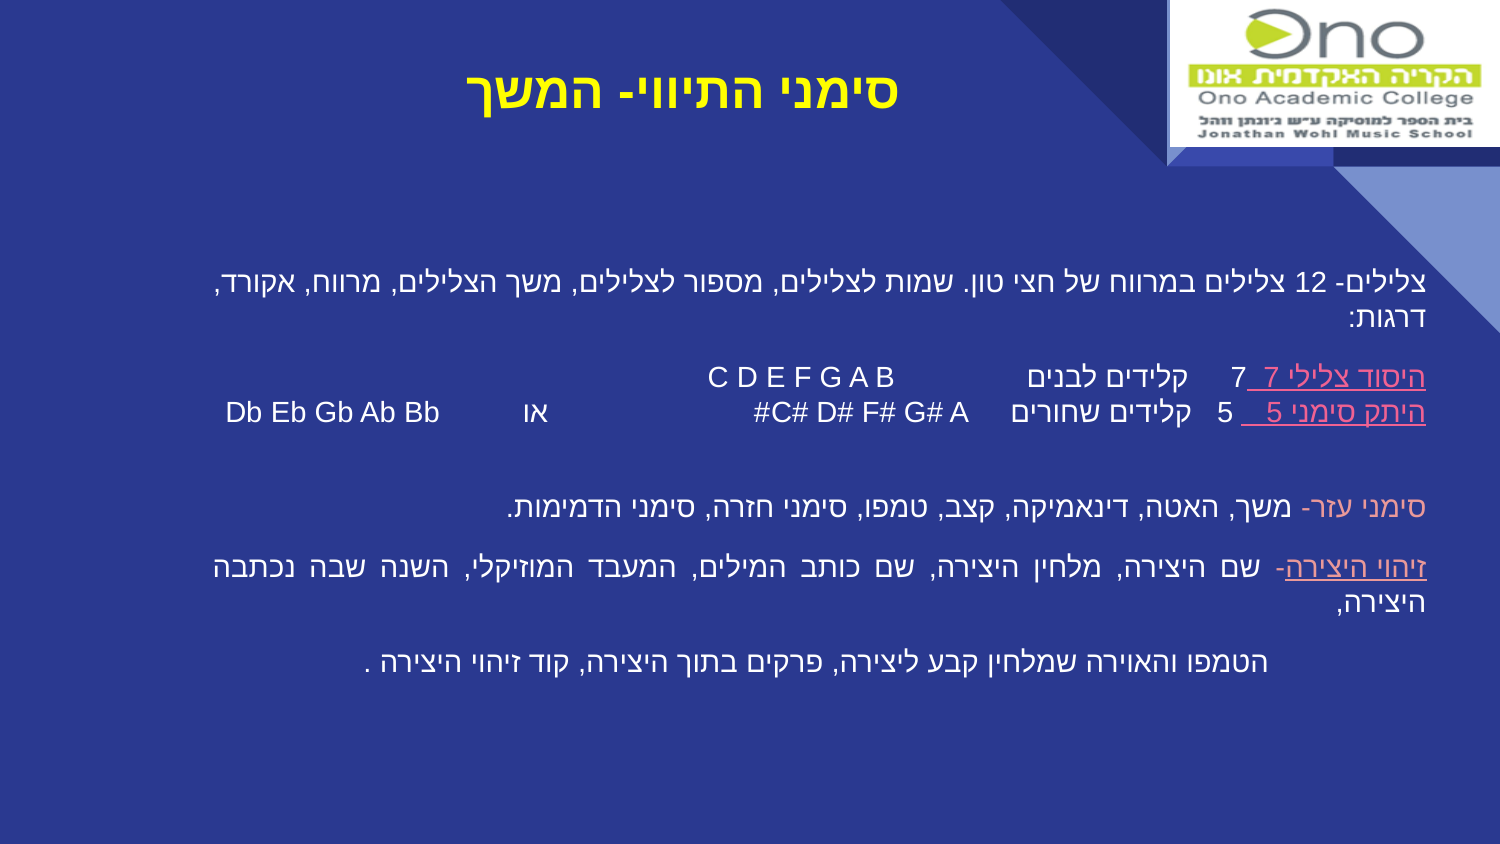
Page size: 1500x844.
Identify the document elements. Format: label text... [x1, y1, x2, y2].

text_box צלילים- 12 צלילים במרווח של חצי טון. שמות לצלילים, מספור לצלילים, משך הצלילים, מרווח, אקורד, דרגות: 7 צלילי היסוד 7 קלידים לבנים C D E F G A B 5 סימני היתק 5 קלידים שחורים C# D# F# G# A# או Db Eb Gb Ab Bb סימני עזר- משך, האטה, דינאמיקה, קצב, טמפו, סימני חזרה, סימני הדמימות. זיהוי היצירה- שם היצירה, מלחין היצירה, שם כותב המילים, המעבד המוזיקלי, השנה שבה נכתבה היצירה, הטמפו והאוירה שמלחין קבע ליצירה, פרקים בתוך היצירה, קוד זיהוי היצירה . [179, 156, 1442, 785]
picture [1169, 0, 1500, 148]
title סימני התיווי- המשך [338, 18, 1164, 139]
